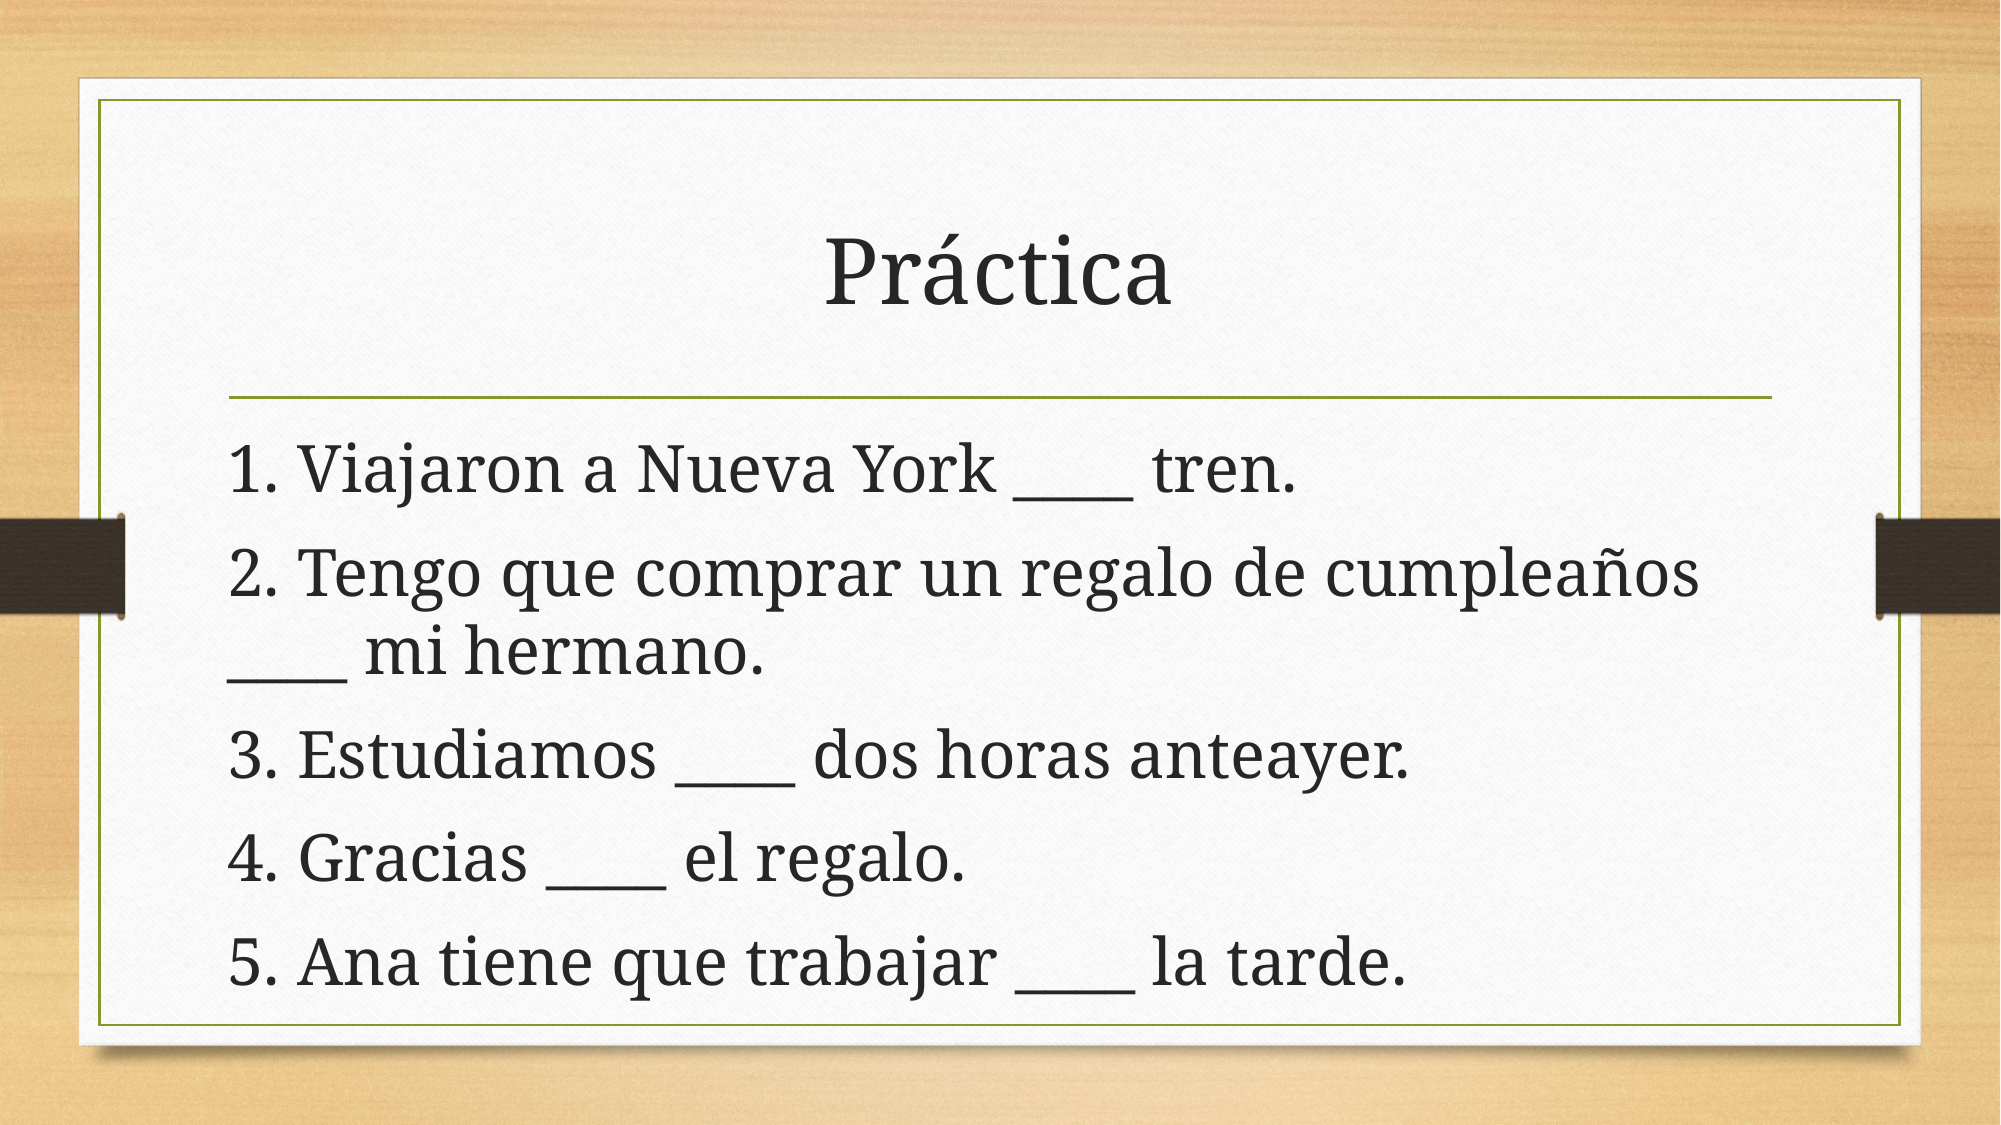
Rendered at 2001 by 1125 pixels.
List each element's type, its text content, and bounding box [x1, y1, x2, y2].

picture [0, 0, 2001, 1125]
title Práctica [212, 161, 1788, 375]
list 1. Viajaron a Nueva York ____ tren. 2. Tengo que comprar un regalo de cumpleaños ____ mi hermano. 3. Estudiamos ____ dos horas anteayer. 4. Gracias ____ el regalo. 5. Ana tiene que trabajar ____ la tarde. [212, 419, 1788, 1011]
